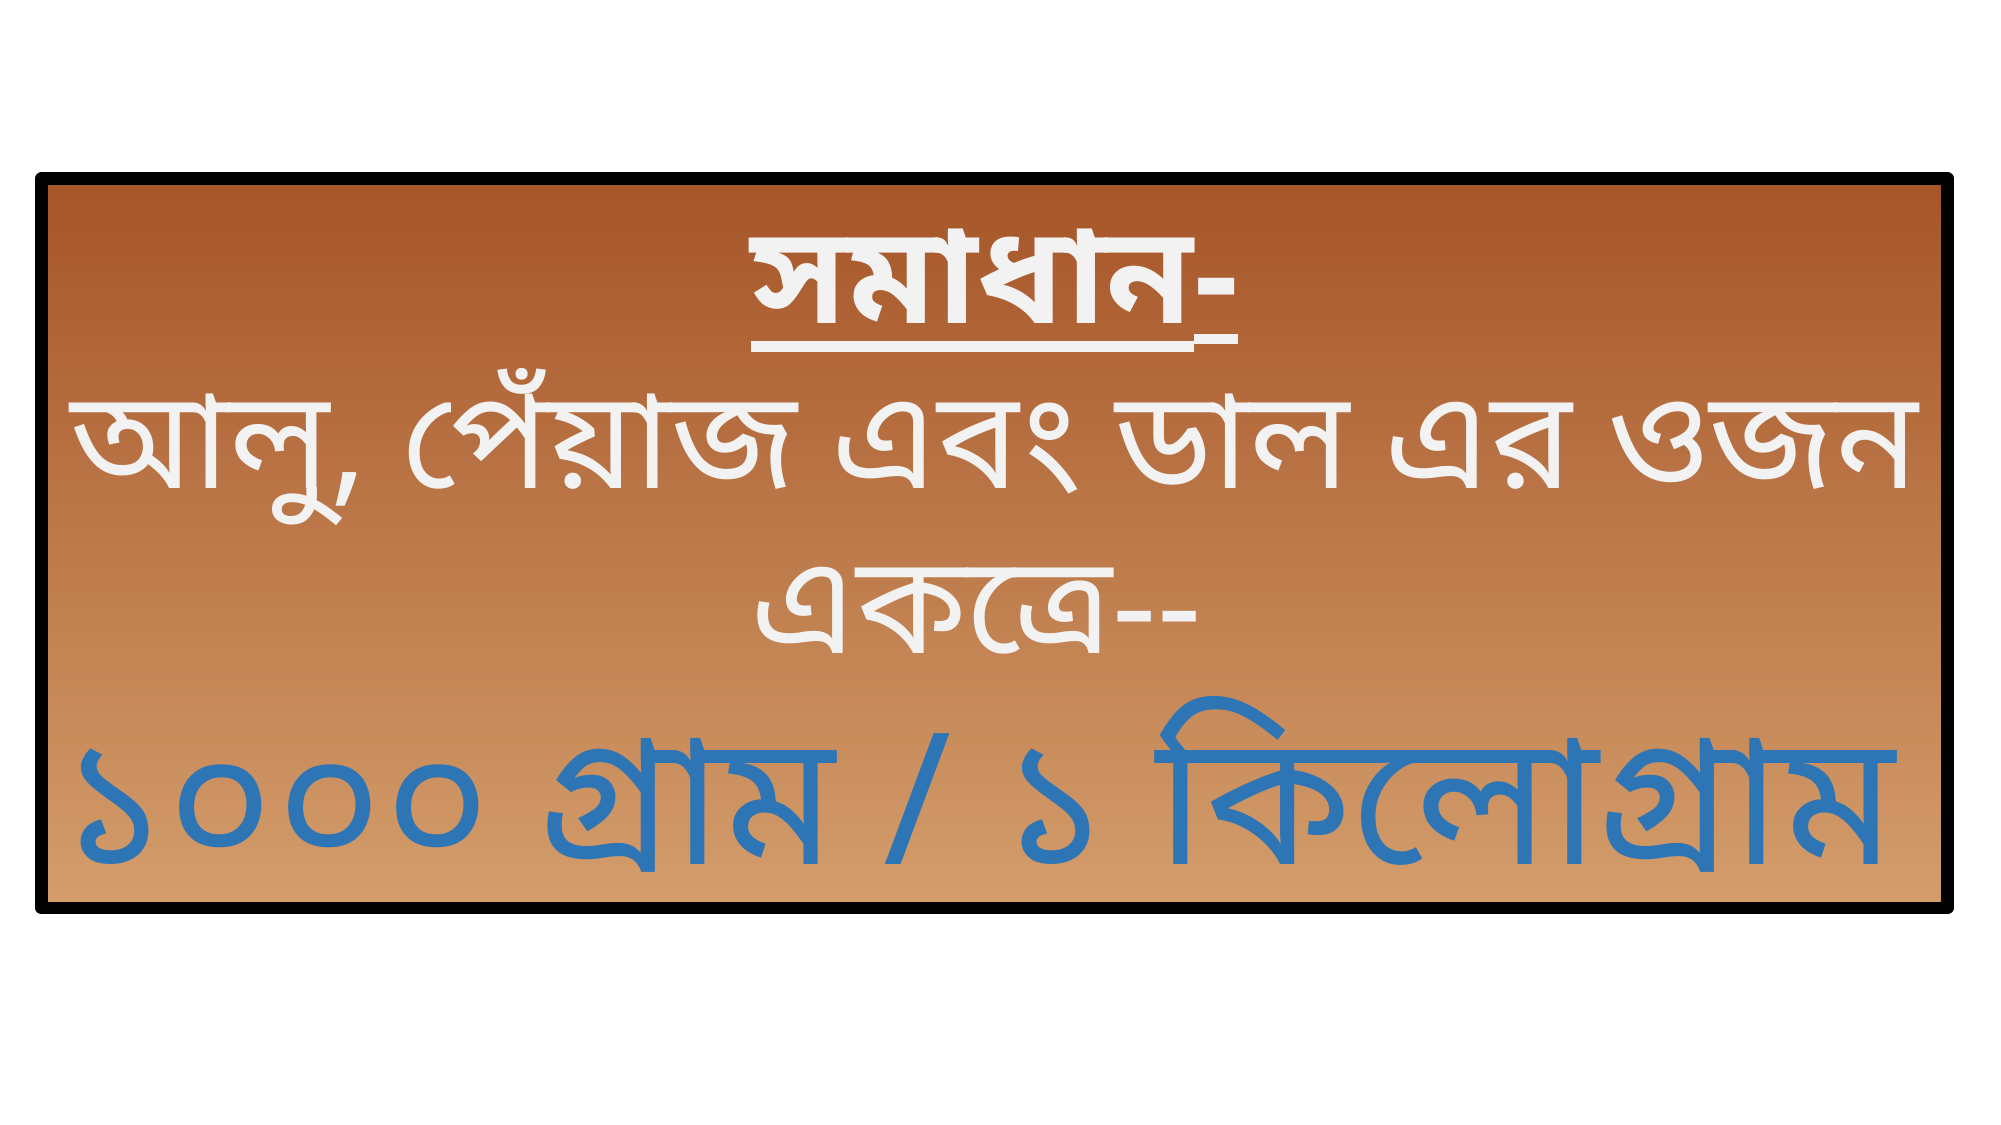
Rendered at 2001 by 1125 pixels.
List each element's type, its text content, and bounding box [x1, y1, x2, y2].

text_box সমাধান- আলু, পেঁয়াজ এবং ডাল এর ওজন একত্রে-- ১০০০ গ্রাম / ১ কিলোগ্রাম [41, 178, 1948, 909]
